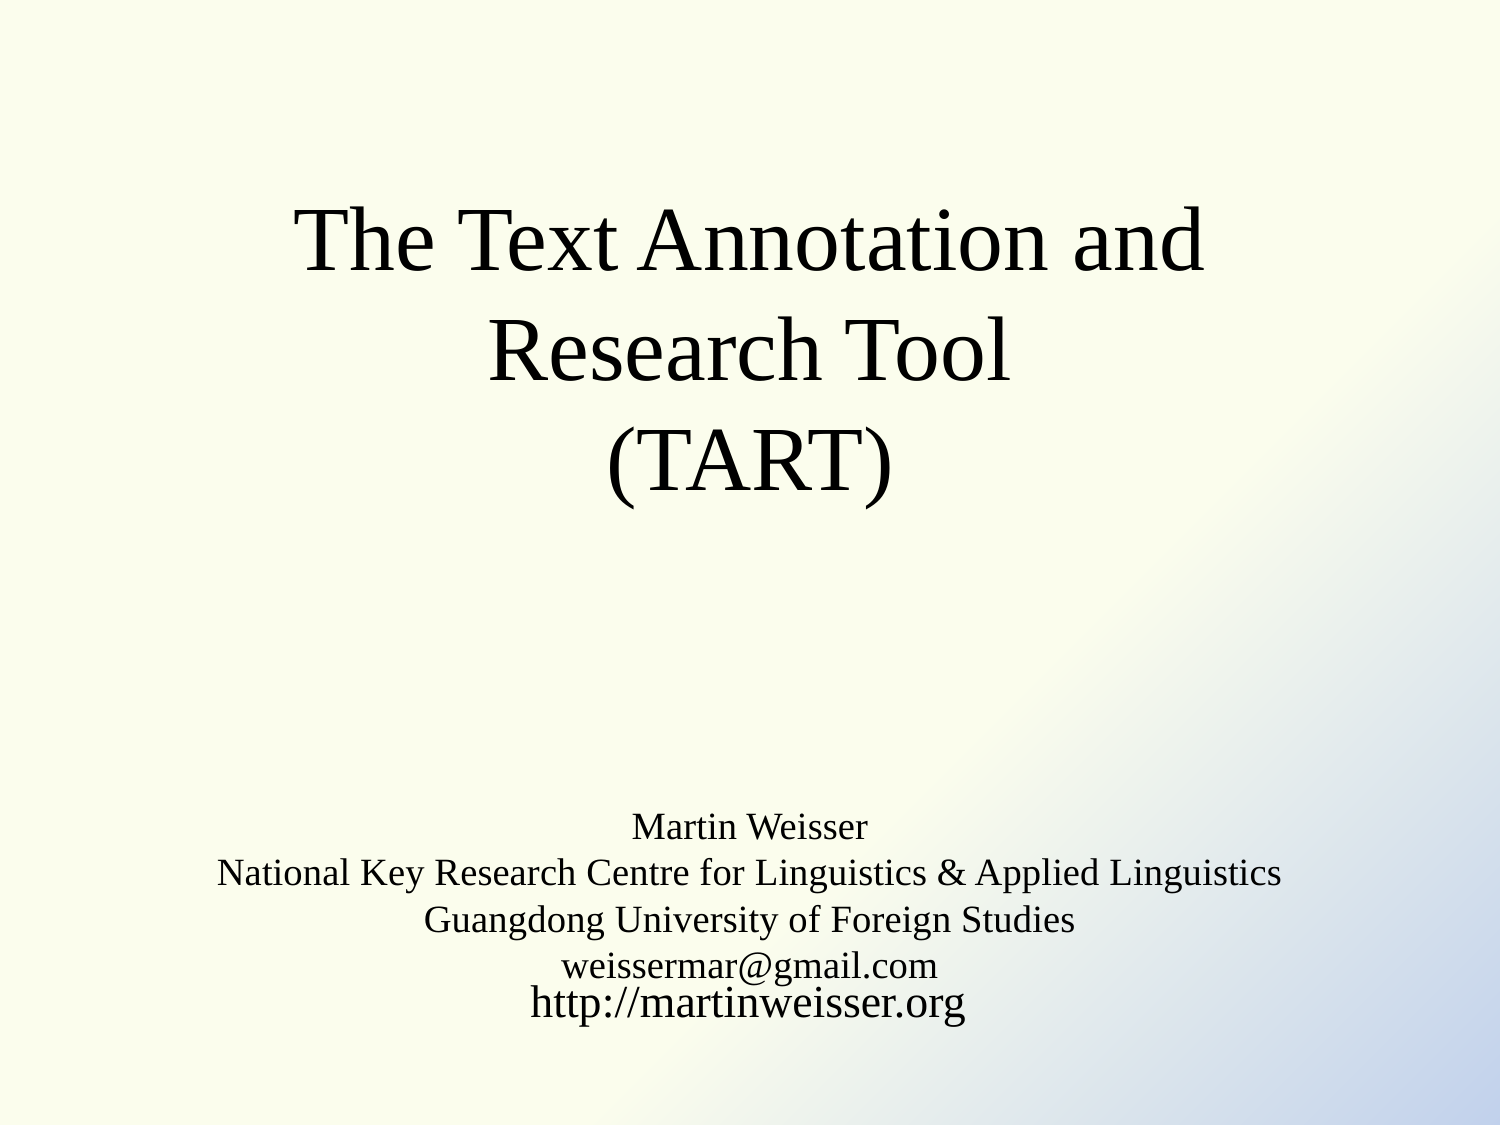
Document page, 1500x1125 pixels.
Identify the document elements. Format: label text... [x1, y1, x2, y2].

title The Text Annotation and Research Tool (TART) [112, 78, 1388, 610]
